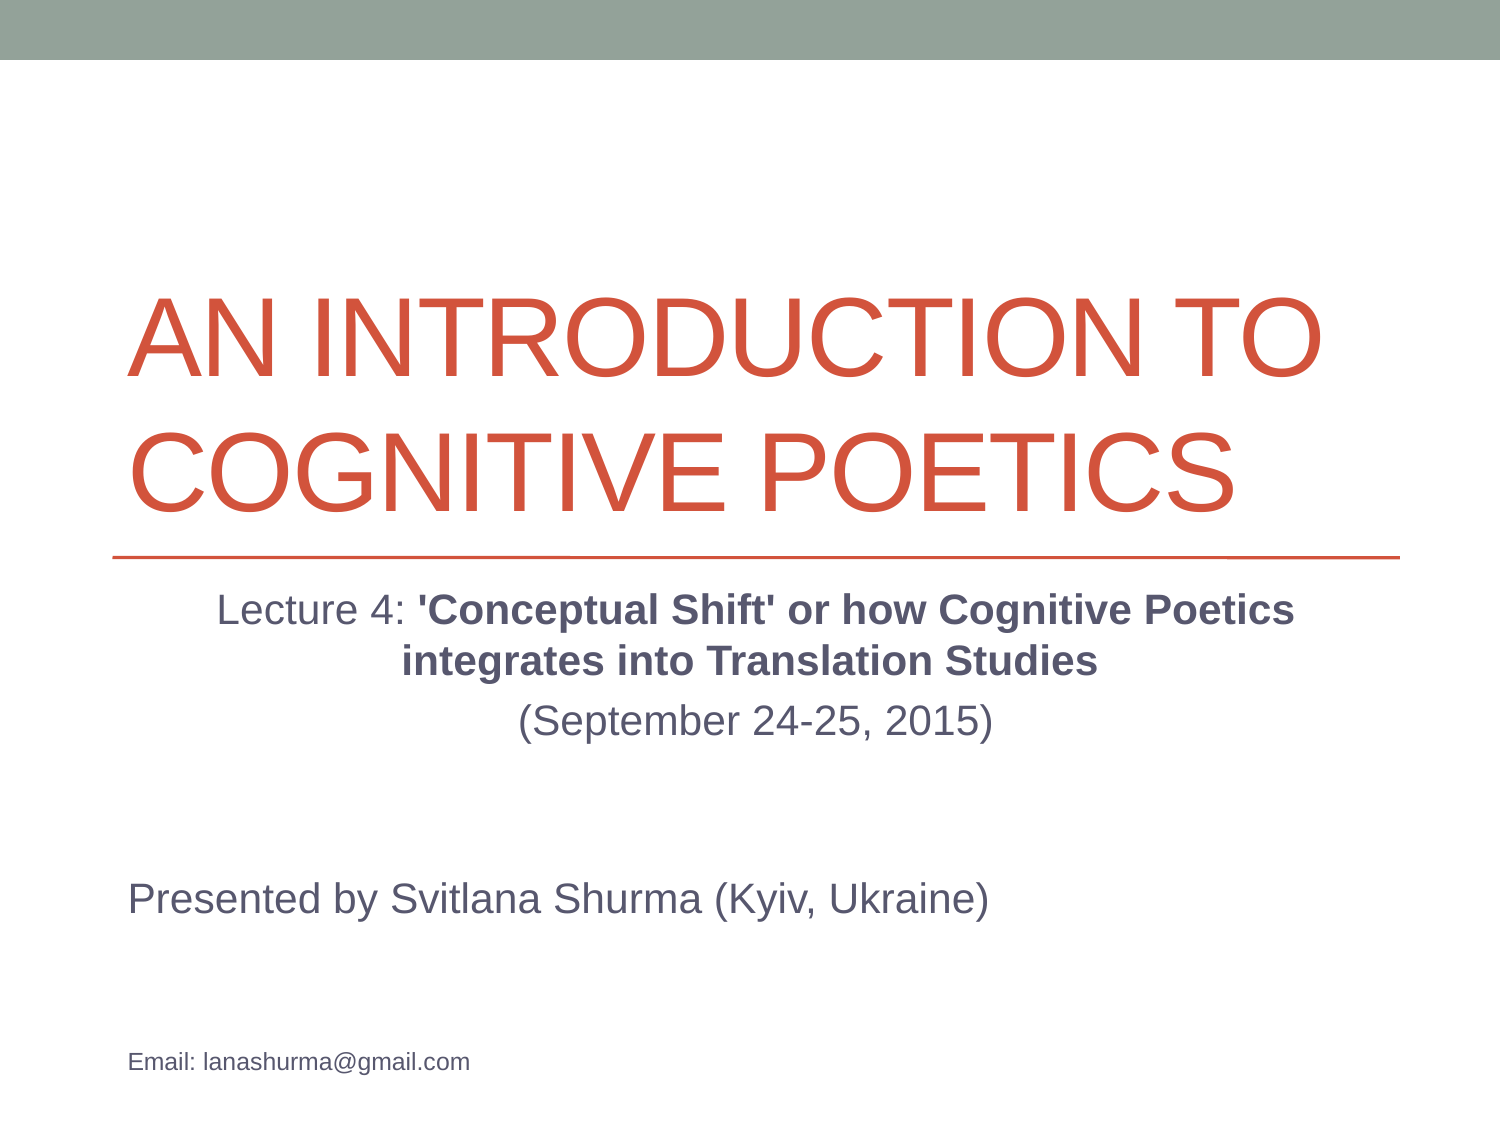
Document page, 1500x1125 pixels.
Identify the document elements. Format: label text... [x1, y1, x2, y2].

title An Introduction to cognitive poetics [112, 224, 1400, 542]
subtitle Lecture 4: 'Conceptual Shift' or how Cognitive Poetics integrates into Translation Studies (September 24-25, 2015) Presented by Svitlana Shurma (Kyiv, Ukraine) Email: lanashurma@gmail.com [112, 575, 1400, 1088]
